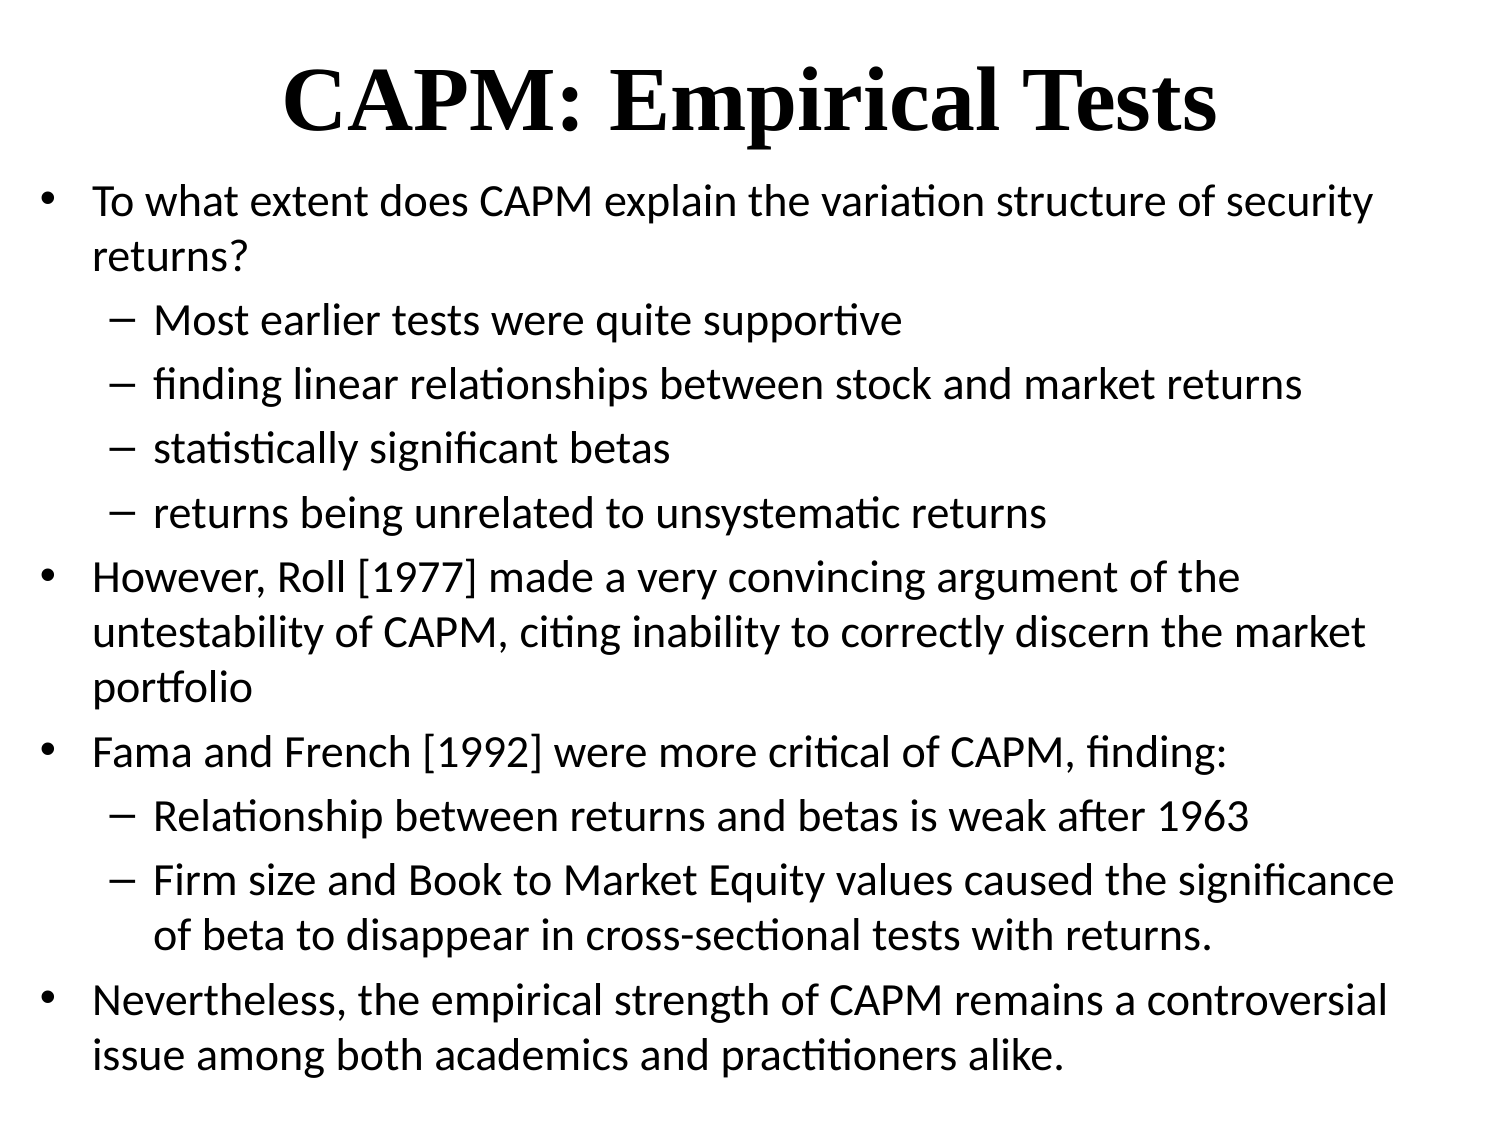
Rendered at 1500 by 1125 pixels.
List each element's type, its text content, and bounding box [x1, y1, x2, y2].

list To what extent does CAPM explain the variation structure of security returns? Most earlier tests were quite supportive finding linear relationships between stock and market returns statistically significant betas returns being unrelated to unsystematic returns However, Roll [1977] made a very convincing argument of the untestability of CAPM, citing inability to correctly discern the market portfolio Fama and French [1992] were more critical of CAPM, finding: Relationship between returns and betas is weak after 1963 Firm size and Book to Market Equity values caused the significance of beta to disappear in cross-sectional tests with returns. Nevertheless, the empirical strength of CAPM remains a controversial issue among both academics and practitioners alike. [24, 162, 1450, 1100]
title CAPM: Empirical Tests [75, 12, 1425, 162]
